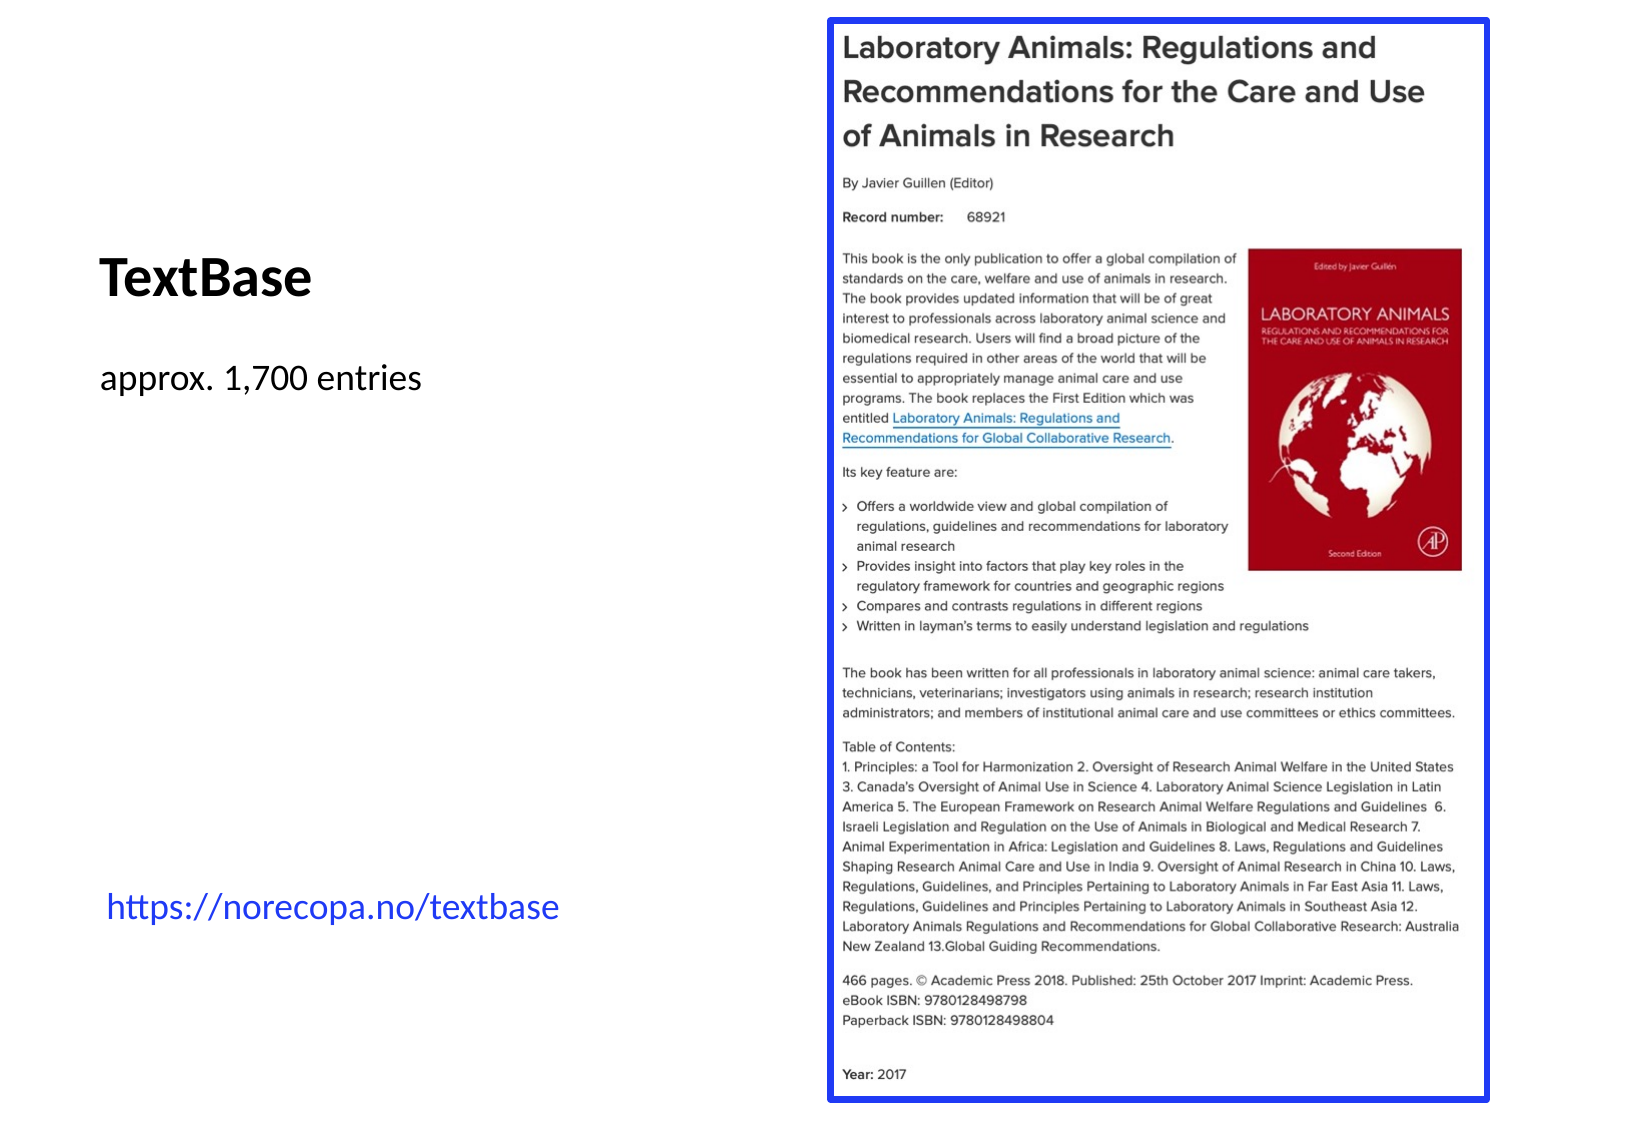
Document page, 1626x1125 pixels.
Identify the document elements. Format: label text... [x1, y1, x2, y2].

text_box TextBase approx. 1,700 entries [85, 230, 438, 406]
text_box https://norecopa.no/textbase [91, 874, 576, 935]
picture [833, 23, 1484, 1097]
